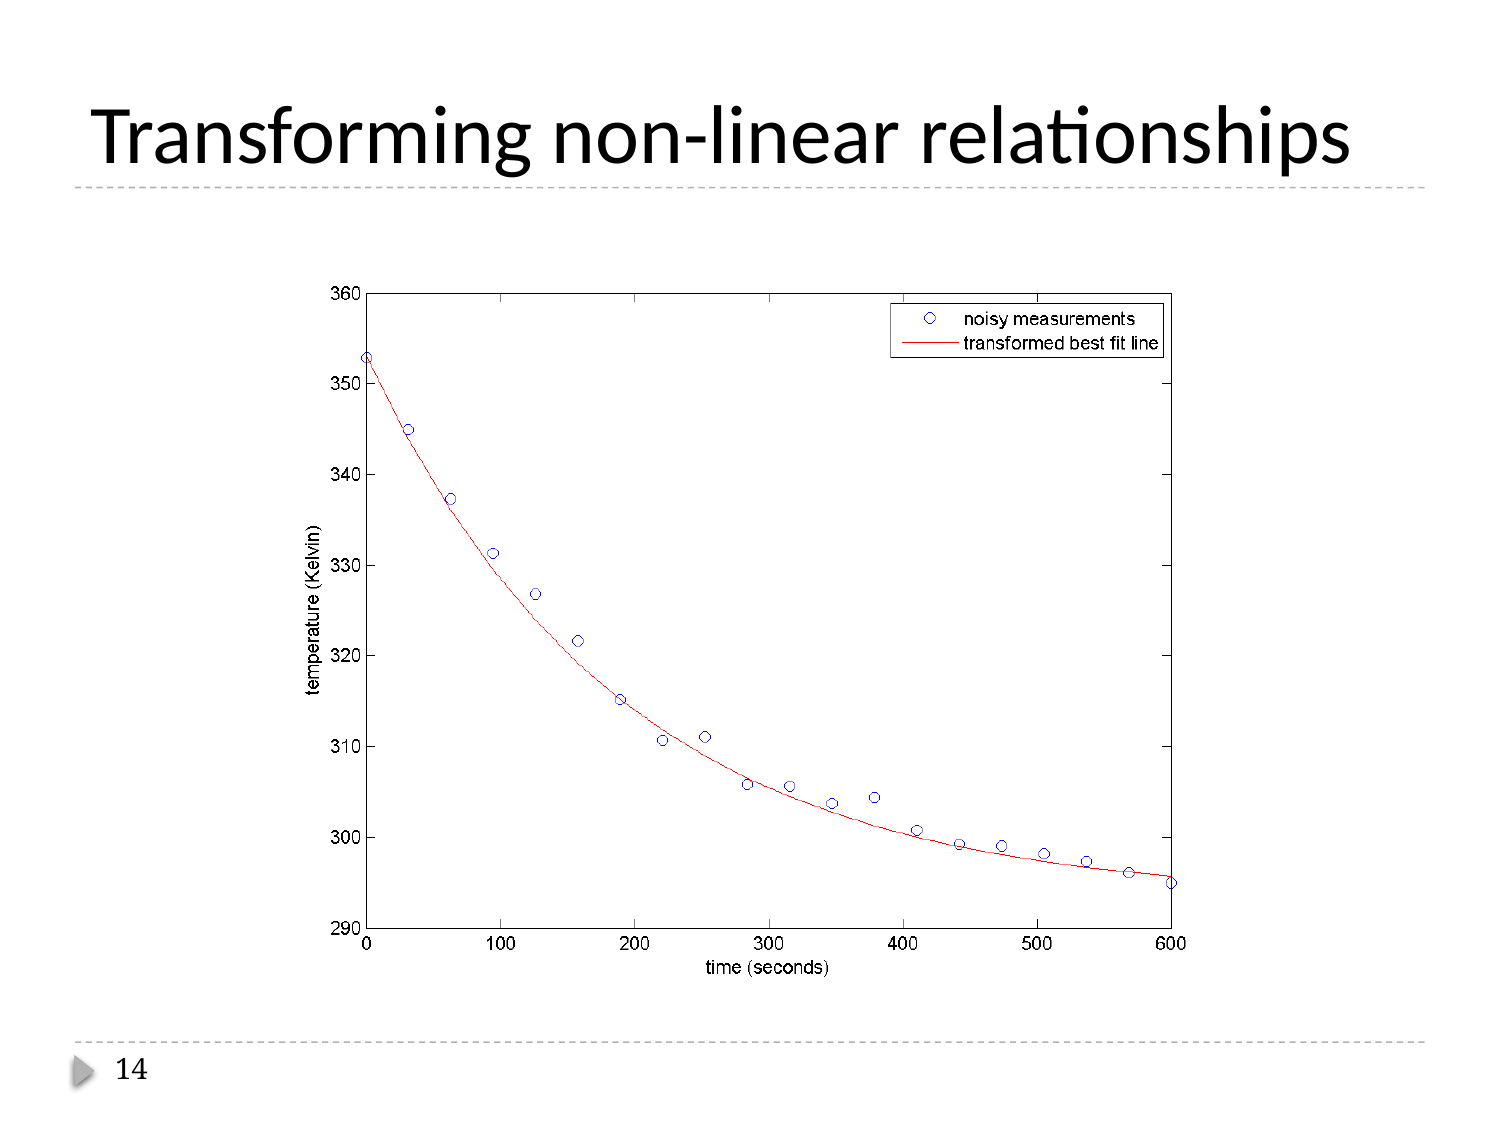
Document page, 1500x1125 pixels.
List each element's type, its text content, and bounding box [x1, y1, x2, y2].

picture [230, 234, 1269, 1013]
title Transforming non-linear relationships [74, 37, 1426, 188]
slide_number 14 [100, 1042, 426, 1103]
